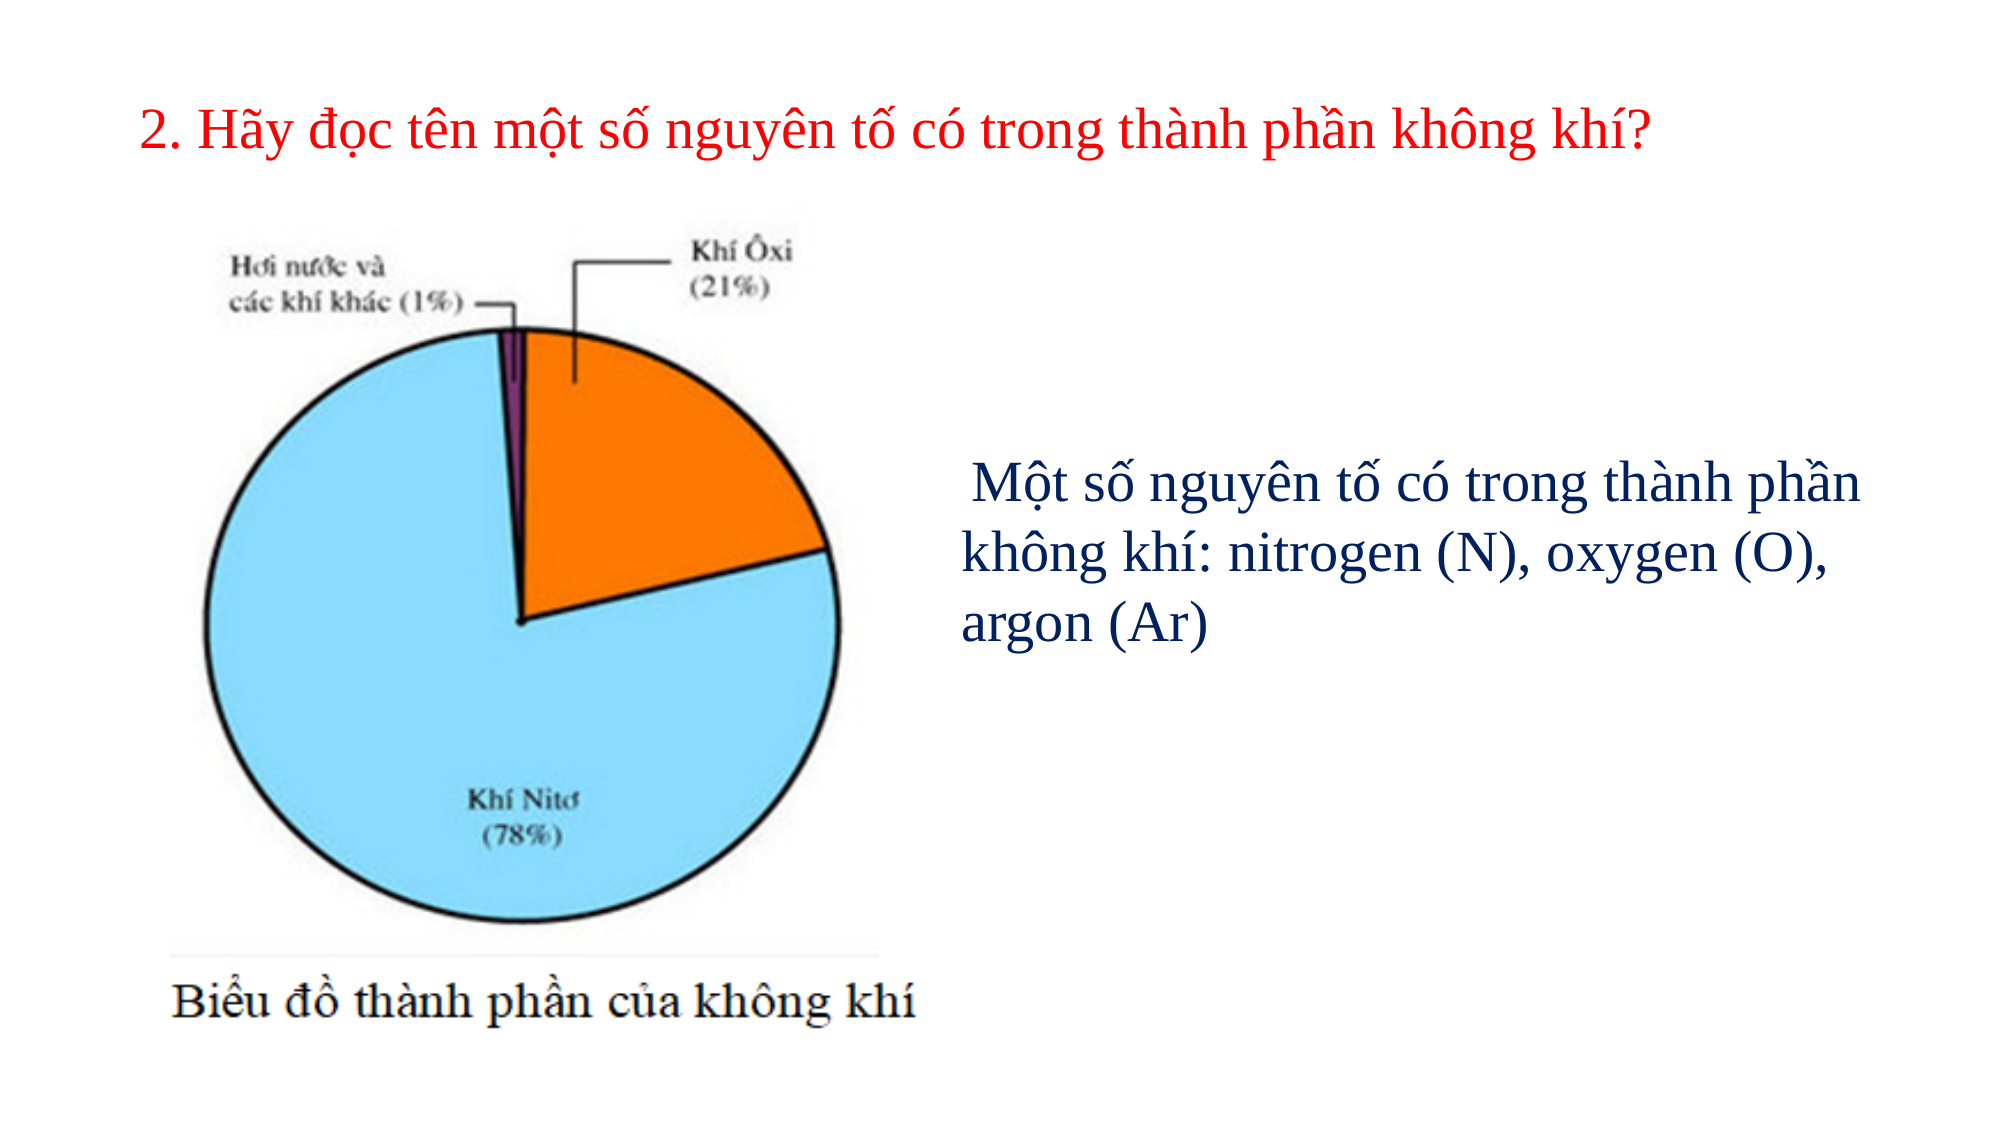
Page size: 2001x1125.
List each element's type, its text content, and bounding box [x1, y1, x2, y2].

text_box 2. Hãy đọc tên một số nguyên tố có trong thành phần không khí? [124, 83, 1815, 213]
picture [81, 199, 948, 1035]
text_box Một số nguyên tố có trong thành phần không khí: nitrogen (N), oxygen (O), argon (Ar) [948, 435, 1948, 706]
